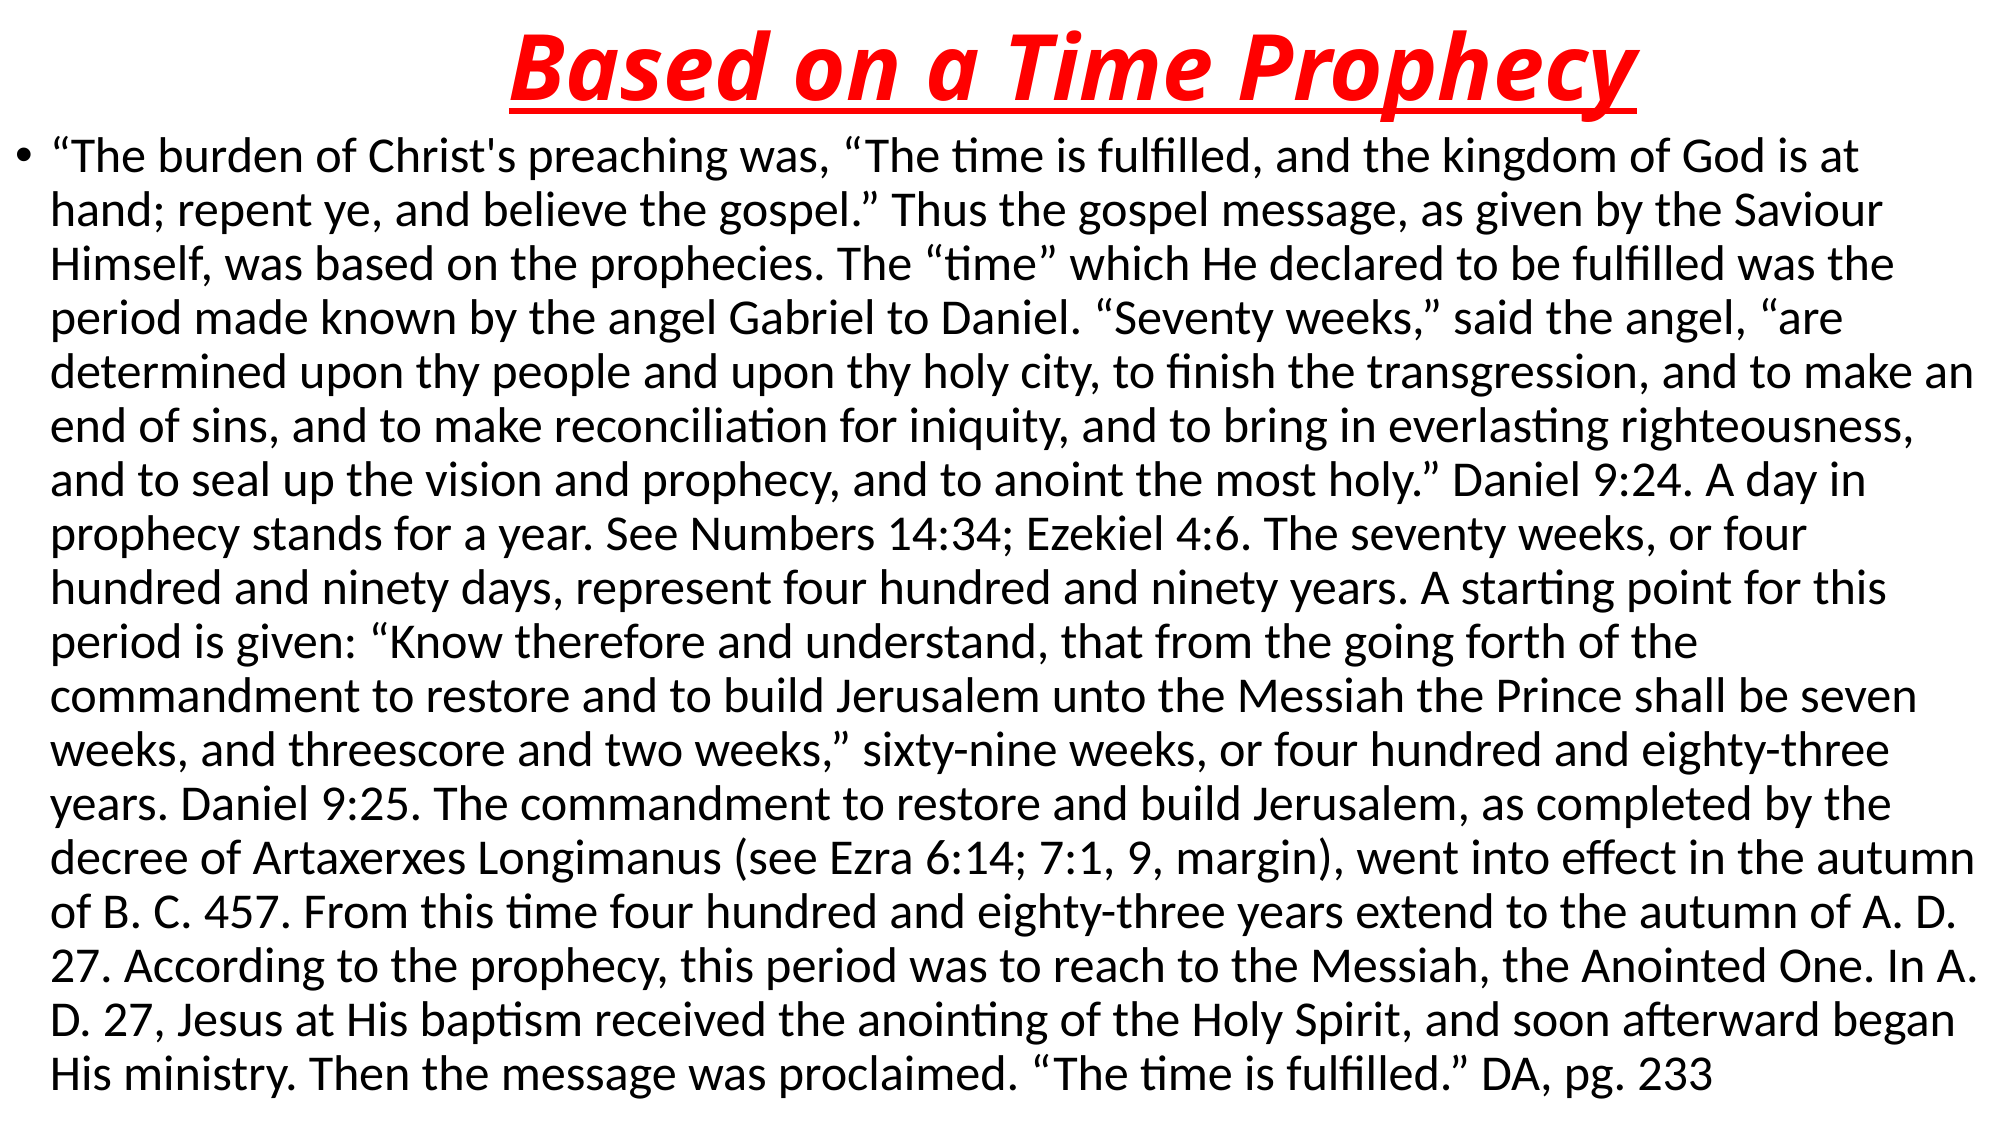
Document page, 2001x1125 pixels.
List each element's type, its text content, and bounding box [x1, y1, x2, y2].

title Based on a Time Prophecy [137, 0, 1863, 122]
list “The burden of Christ's preaching was, “The time is fulfilled, and the kingdom of God is at hand; repent ye, and believe the gospel.” Thus the gospel message, as given by the Saviour Himself, was based on the prophecies. The “time” which He declared to be fulfilled was the period made known by the angel Gabriel to Daniel. “Seventy weeks,” said the angel, “are determined upon thy people and upon thy holy city, to finish the transgression, and to make an end of sins, and to make reconciliation for iniquity, and to bring in everlasting righteousness, and to seal up the vision and prophecy, and to anoint the most holy.” Daniel 9:24. A day in prophecy stands for a year. See Numbers 14:34; Ezekiel 4:6. The seventy weeks, or four hundred and ninety days, represent four hundred and ninety years. A starting point for this period is given: “Know therefore and understand, that from the going forth of the commandment to restore and to build Jerusalem unto the Messiah the Prince shall be seven weeks, and threescore and two weeks,” sixty-nine weeks, or four hundred and eighty-three years. Daniel 9:25. The commandment to restore and build Jerusalem, as completed by the decree of Artaxerxes Longimanus (see Ezra 6:14; 7:1, 9, margin), went into effect in the autumn of B. C. 457. From this time four hundred and eighty-three years extend to the autumn of A. D. 27. According to the prophecy, this period was to reach to the Messiah, the Anointed One. In A. D. 27, Jesus at His baptism received the anointing of the Holy Spirit, and soon afterward began His ministry. Then the message was proclaimed. “The time is fulfilled.” DA, pg. 233 [0, 122, 2000, 1125]
